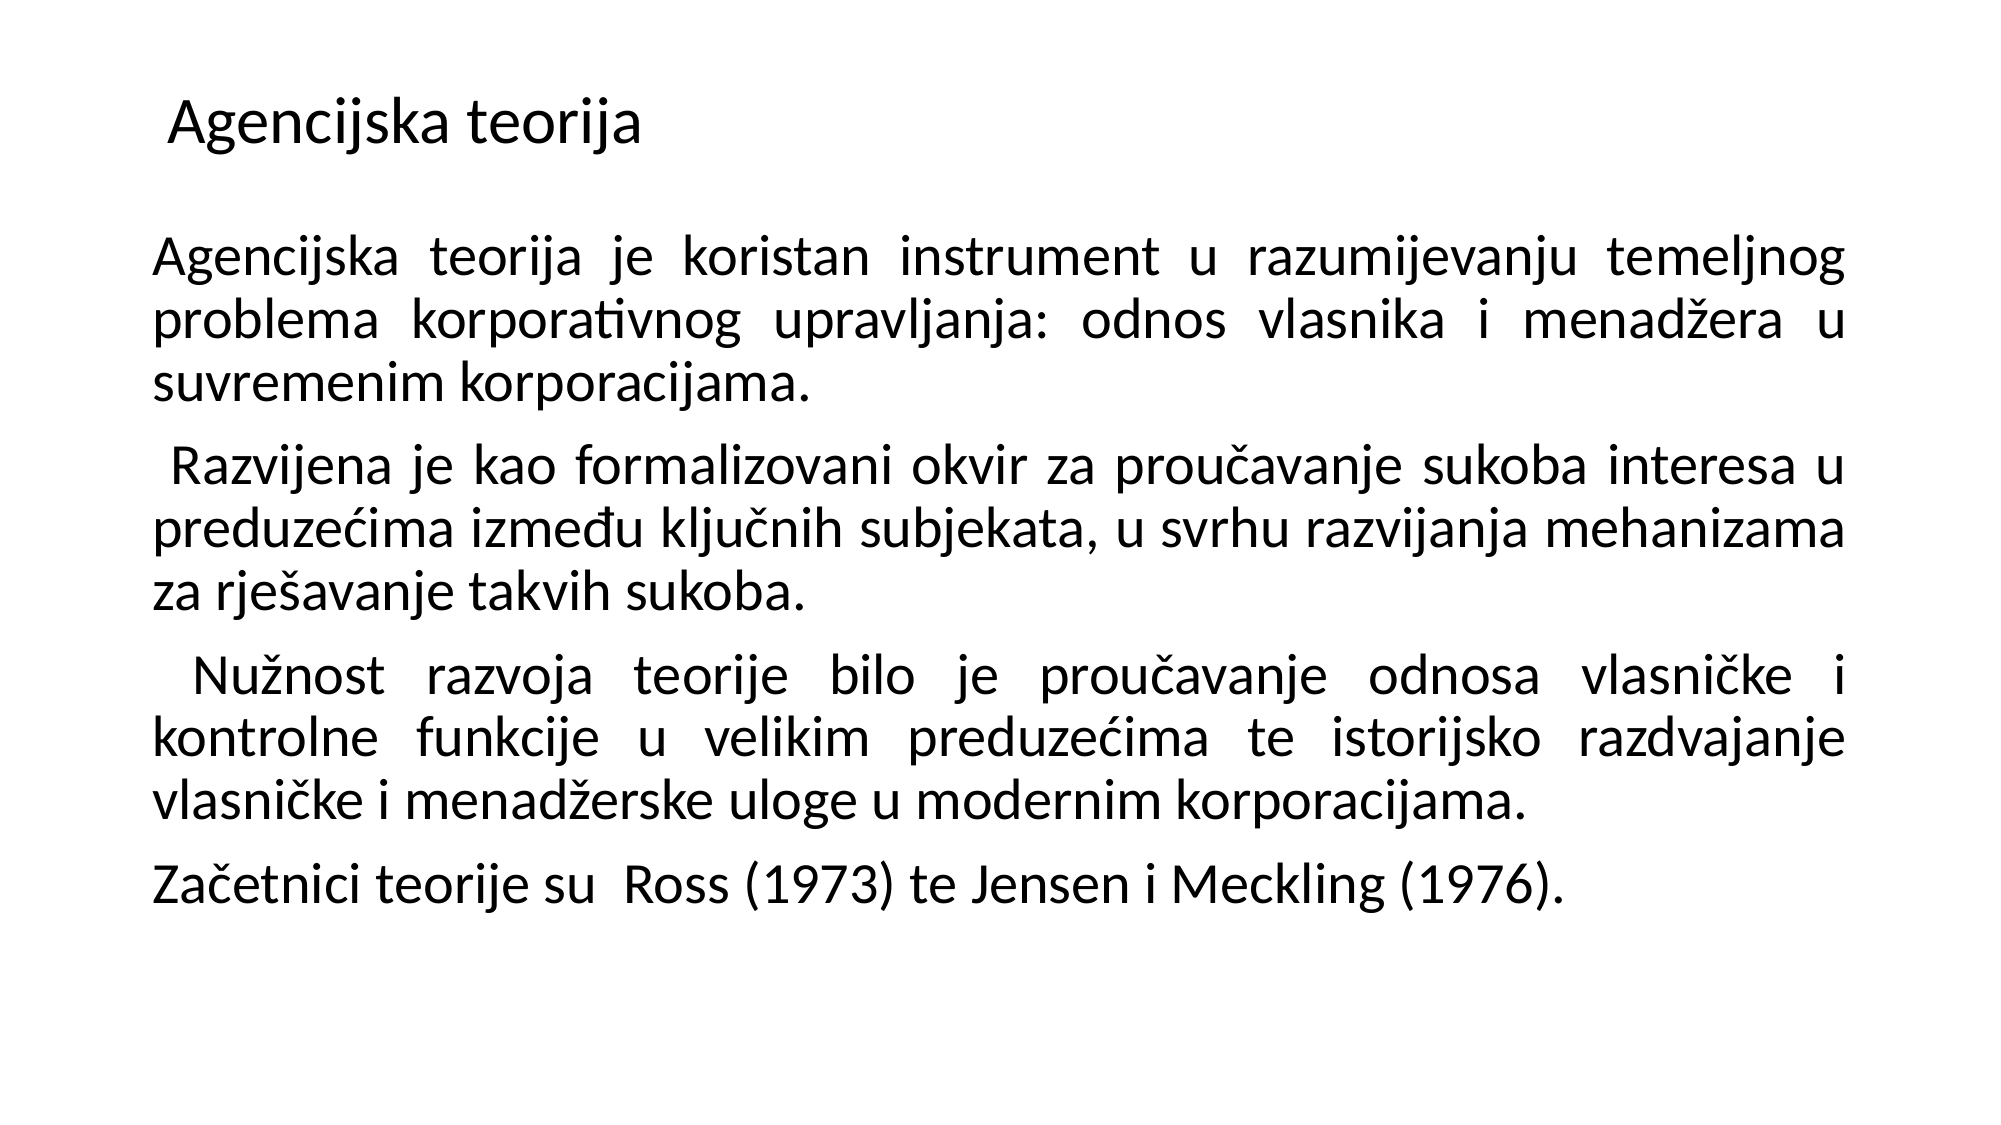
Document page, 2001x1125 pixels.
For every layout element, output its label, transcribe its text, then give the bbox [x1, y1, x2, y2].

list Agencijska teorija je koristan instrument u razumijevanju temeljnog problema korporativnog upravljanja: odnos vlasnika i menadžera u suvremenim korporacijama. Razvijena je kao formalizovani okvir za proučavanje sukoba interesa u preduzećima između ključnih subjekata, u svrhu razvijanja mehanizama za rješavanje takvih sukoba. Nužnost razvoja teorije bilo je proučavanje odnosa vlasničke i kontrolne funkcije u velikim preduzećima te istorijsko razdvajanje vlasničke i menadžerske uloge u modernim korporacijama. Začetnici teorije su Ross (1973) te Jensen i Meckling (1976). [137, 217, 1863, 1014]
title Agencijska teorija [137, 59, 1863, 184]
